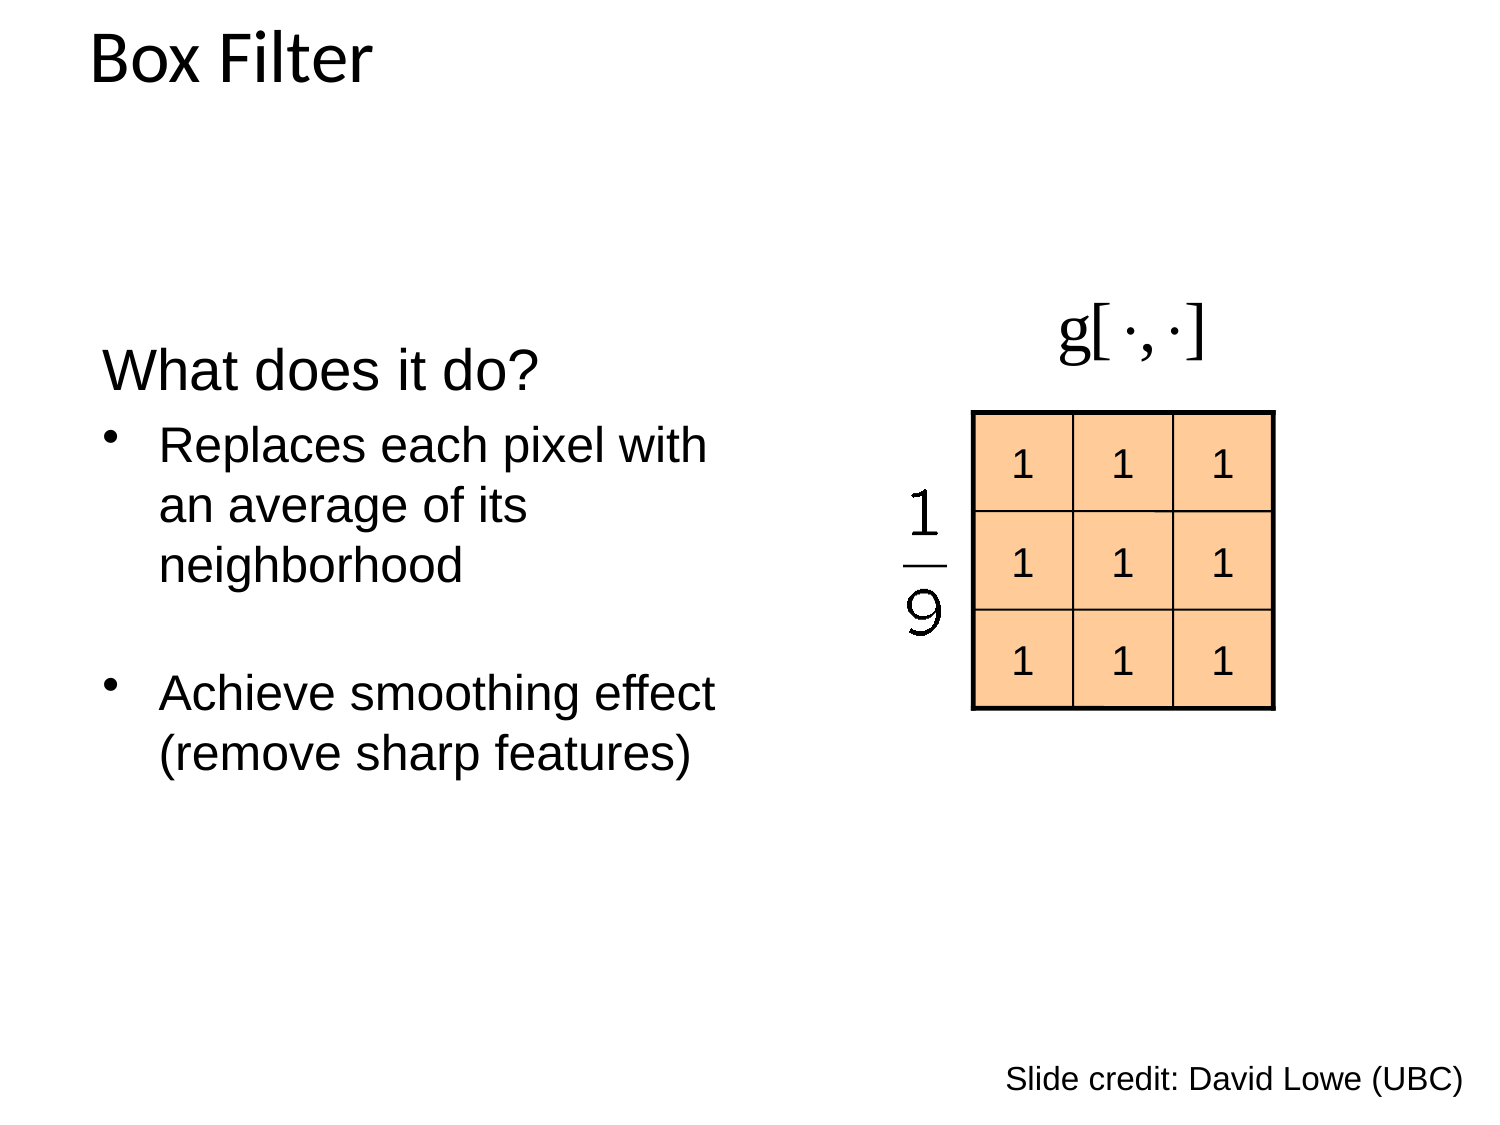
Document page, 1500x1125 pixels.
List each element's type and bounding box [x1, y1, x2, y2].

text_box [899, 412, 1274, 709]
text_box [87, 324, 775, 1000]
text_box [990, 1049, 1480, 1105]
text_box [1047, 287, 1216, 381]
text_box [74, 0, 1425, 188]
